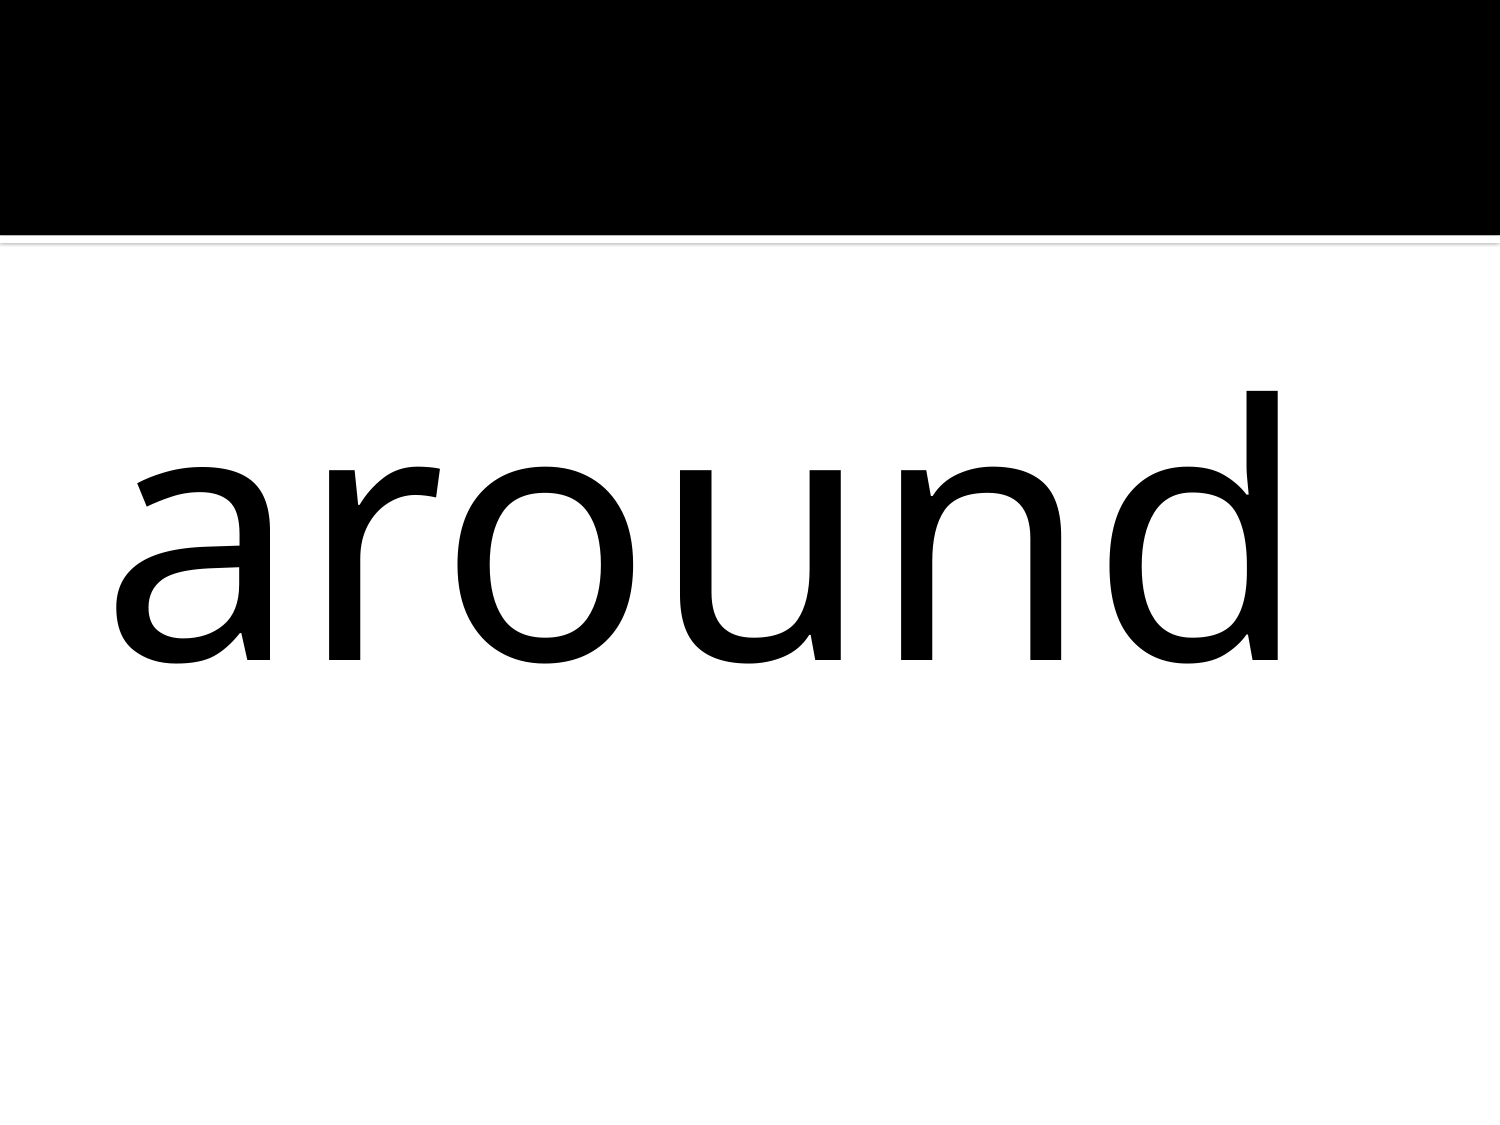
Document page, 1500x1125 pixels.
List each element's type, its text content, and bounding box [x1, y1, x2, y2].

list around [75, 291, 1425, 1050]
